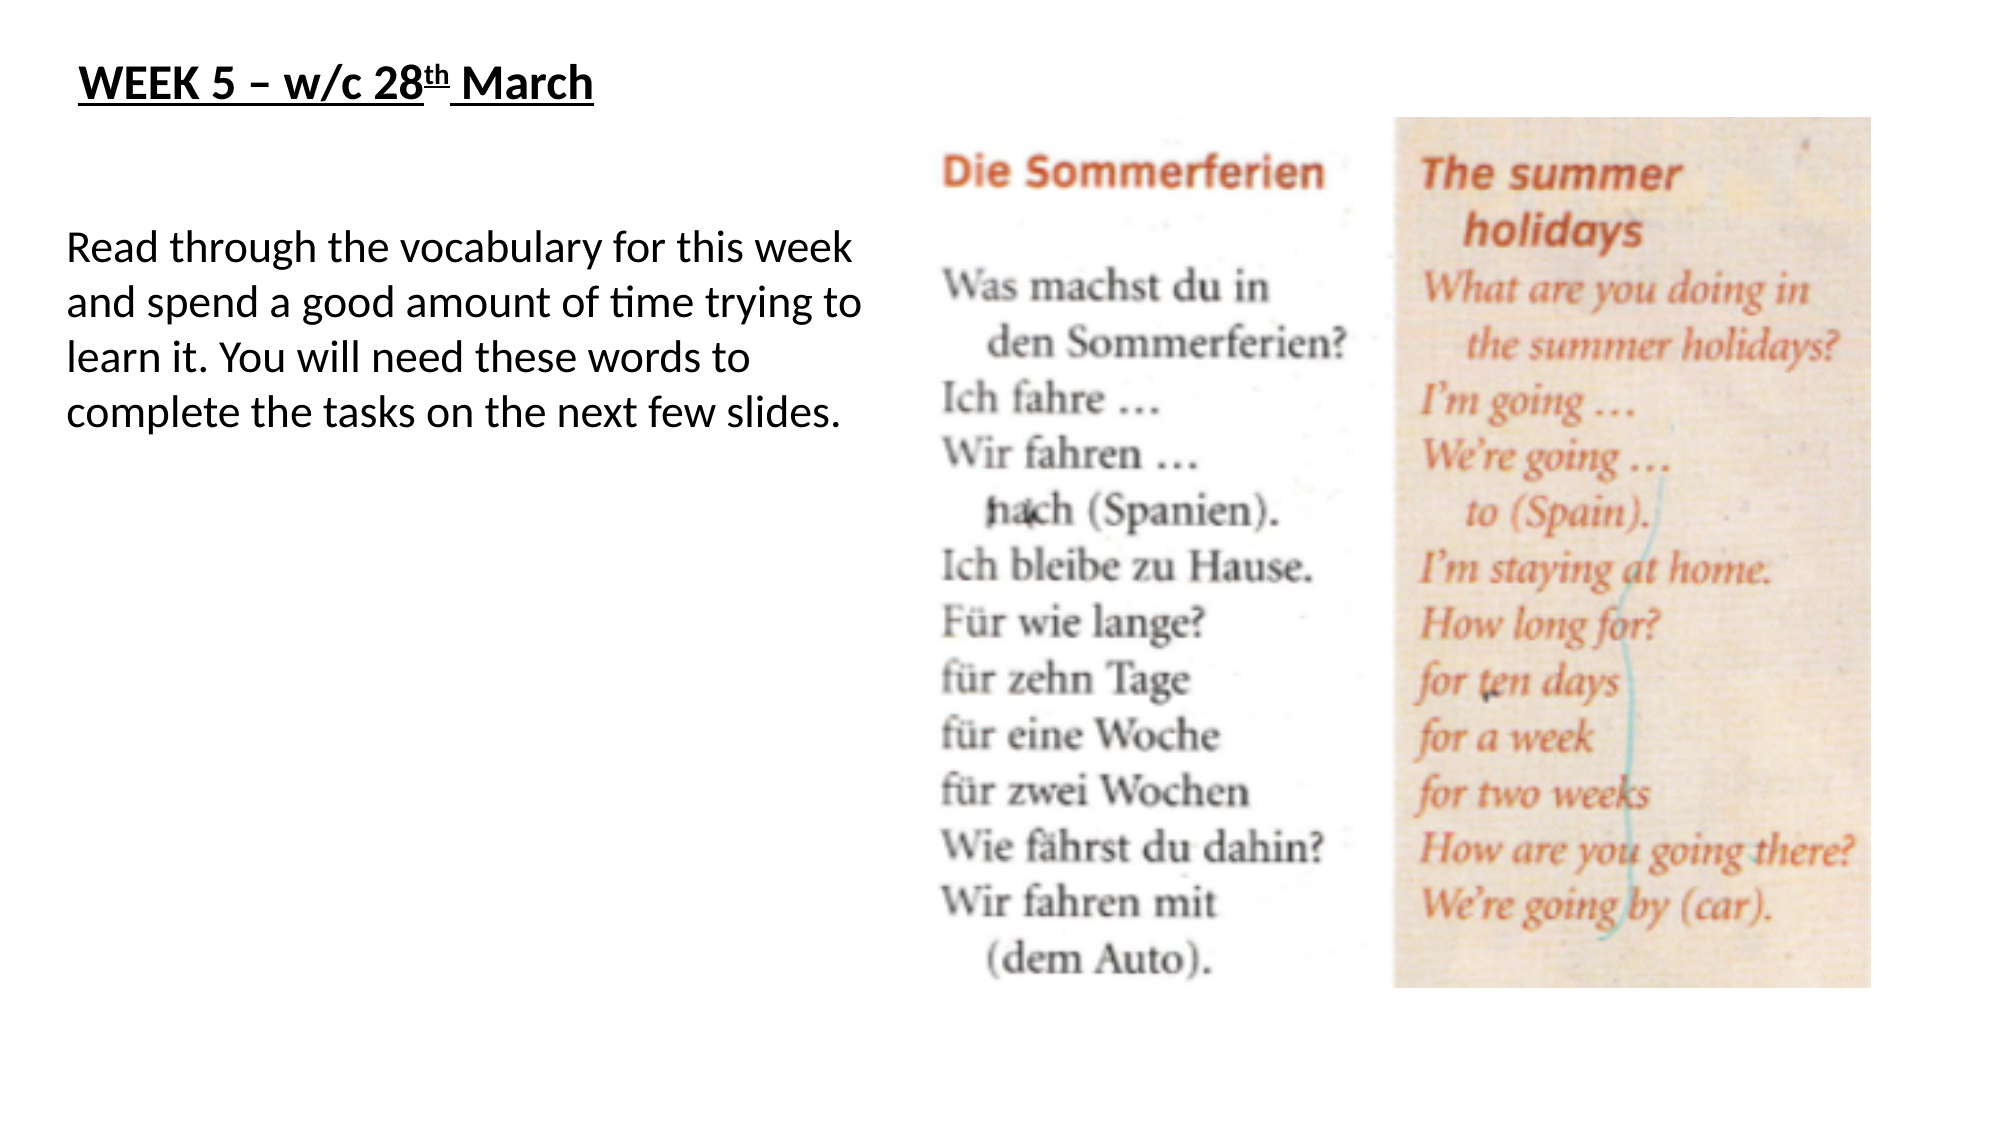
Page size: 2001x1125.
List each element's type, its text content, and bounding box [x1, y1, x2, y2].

picture [924, 117, 1871, 988]
text_box WEEK 5 – w/c 28th March [63, 41, 610, 117]
text_box Read through the vocabulary for this week and spend a good amount of time trying to learn it. You will need these words to complete the tasks on the next few slides. [51, 209, 898, 445]
